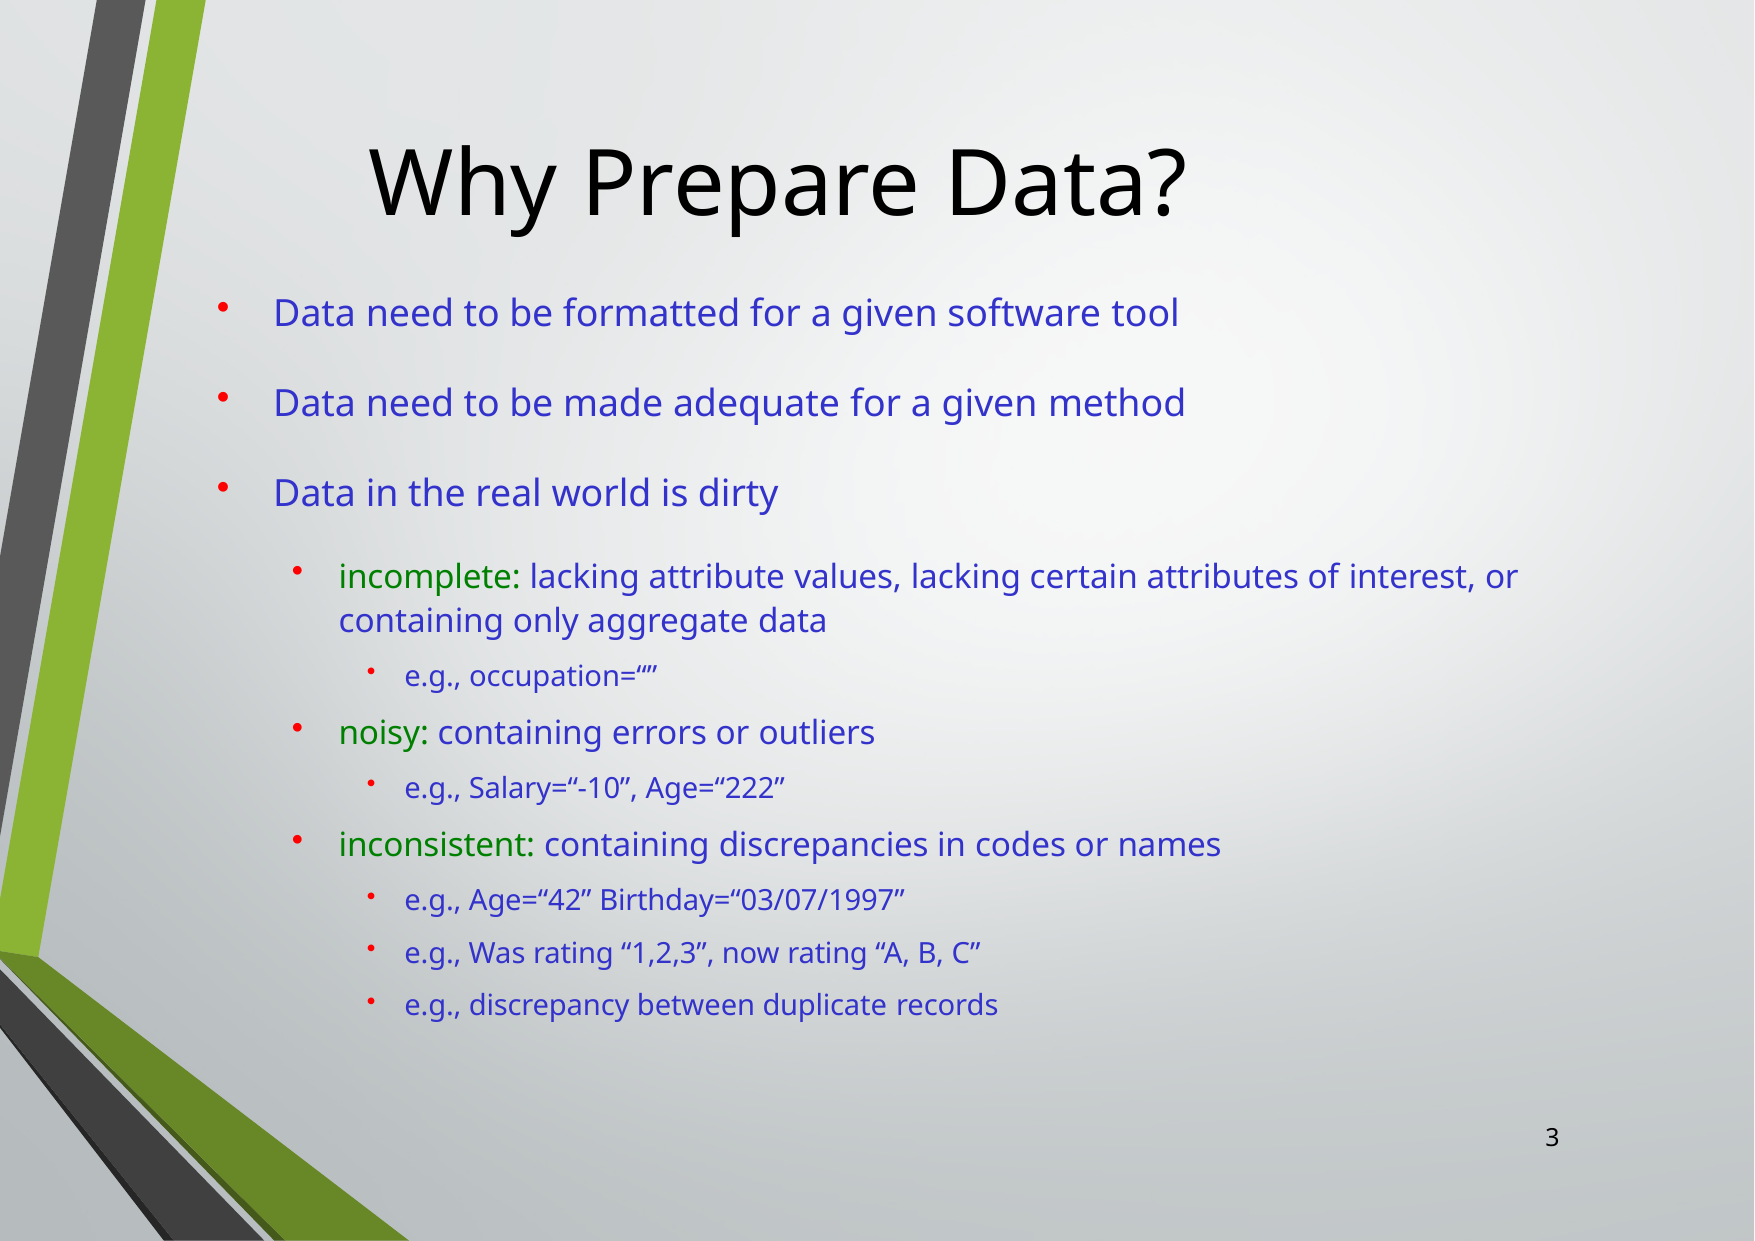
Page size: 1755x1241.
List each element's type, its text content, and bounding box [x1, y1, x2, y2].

text_box Data need to be formatted for a given software tool Data need to be made adequate for a given method Data in the real world is dirty incomplete: lacking attribute values, lacking certain attributes of interest, or containing only aggregate data e.g., occupation=“” noisy: containing errors or outliers e.g., Salary=“-10”, Age=“222” inconsistent: containing discrepancies in codes or names e.g., Age=“42” Birthday=“03/07/1997” e.g., Was rating “1,2,3”, now rating “A, B, C” e.g., discrepancy between duplicate records [214, 287, 1543, 1022]
title Why Prepare Data? [339, 73, 1215, 283]
text_box 3 [1539, 1117, 1579, 1156]
